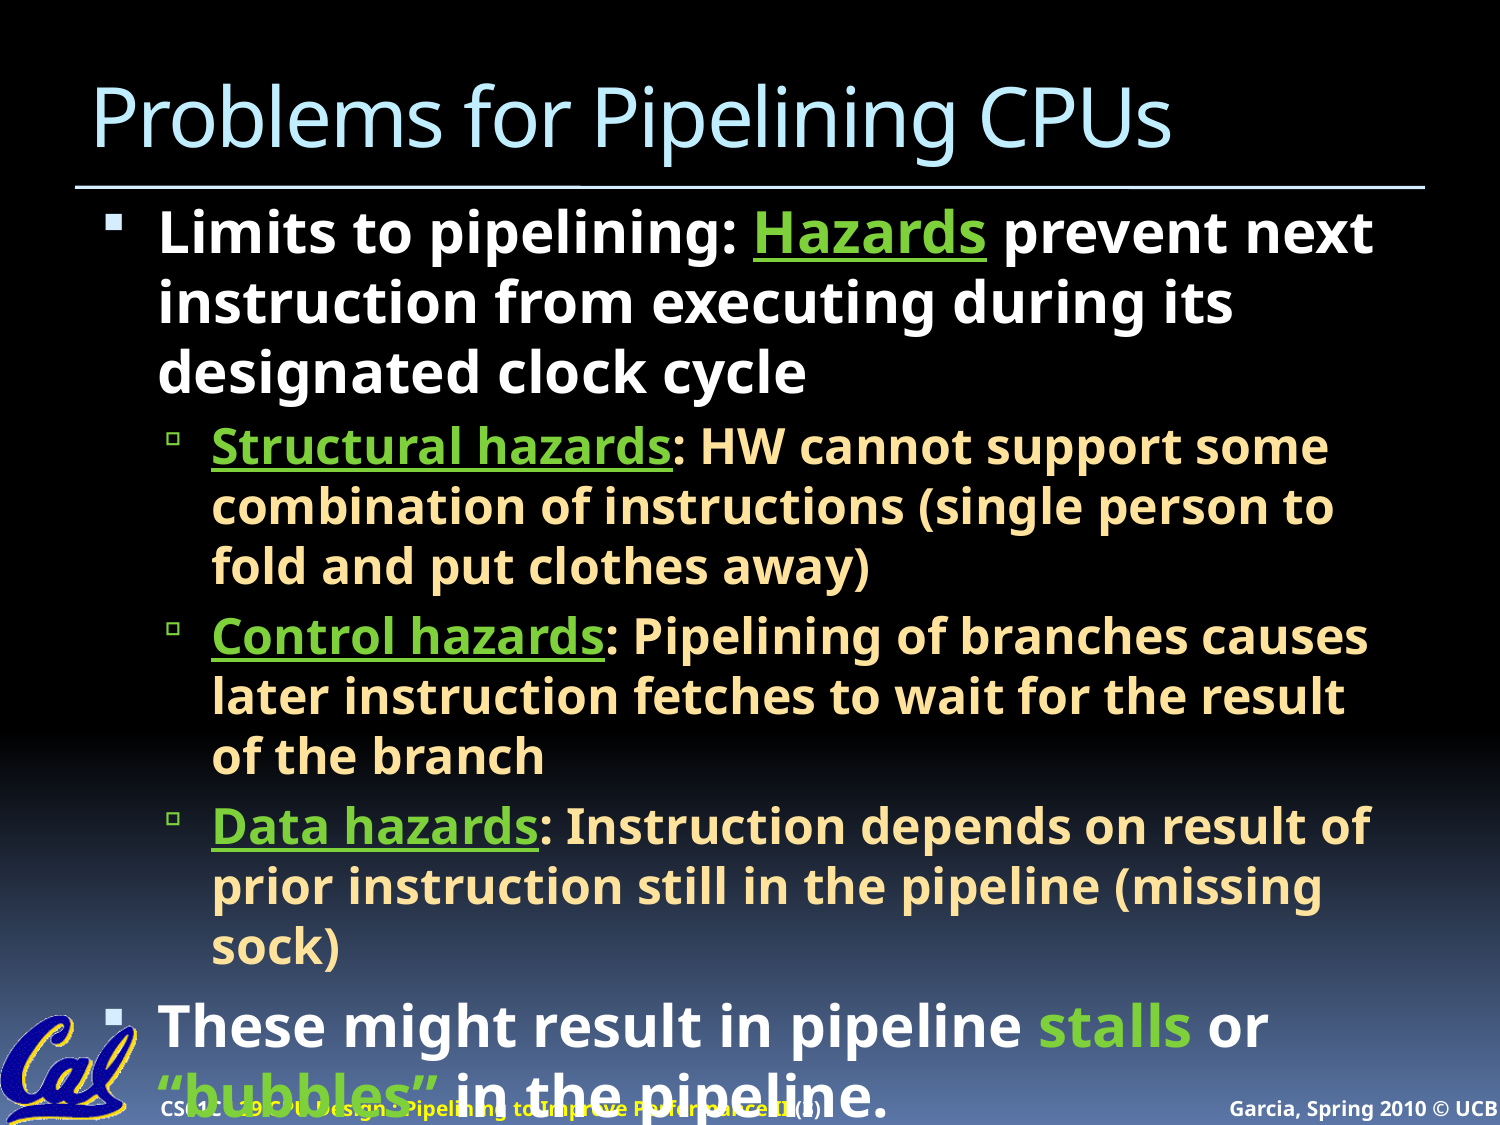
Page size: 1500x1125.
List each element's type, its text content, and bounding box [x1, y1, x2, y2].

list Limits to pipelining: Hazards prevent next instruction from executing during its designated clock cycle Structural hazards: HW cannot support some combination of instructions (single person to fold and put clothes away) Control hazards: Pipelining of branches causes later instruction fetches to wait for the result of the branch Data hazards: Instruction depends on result of prior instruction still in the pipeline (missing sock) These might result in pipeline stalls or “bubbles” in the pipeline. [74, 187, 1394, 1051]
title Problems for Pipelining CPUs [75, 75, 1325, 153]
picture [0, 1015, 140, 1125]
